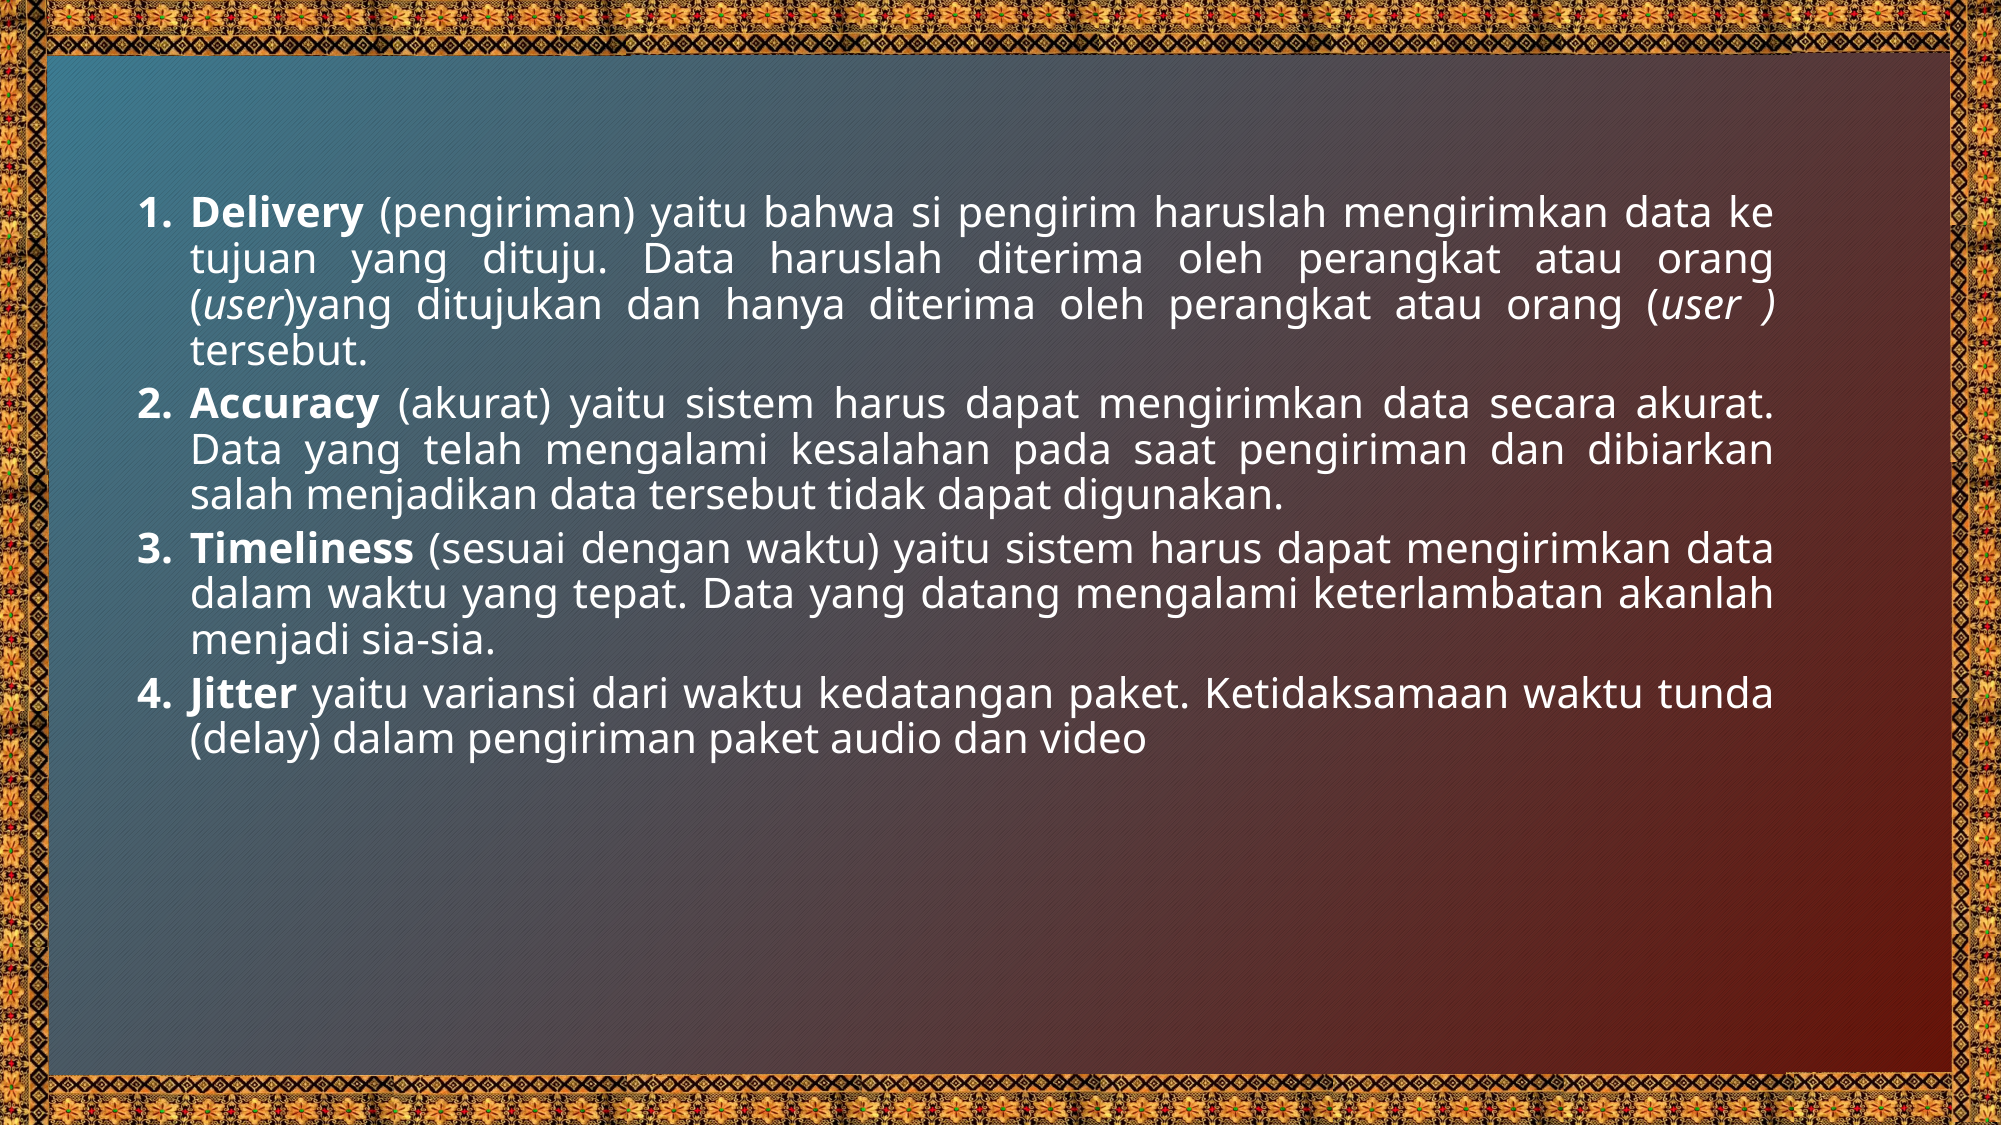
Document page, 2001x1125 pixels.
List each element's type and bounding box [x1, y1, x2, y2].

text_box [0, 0, 2000, 1125]
